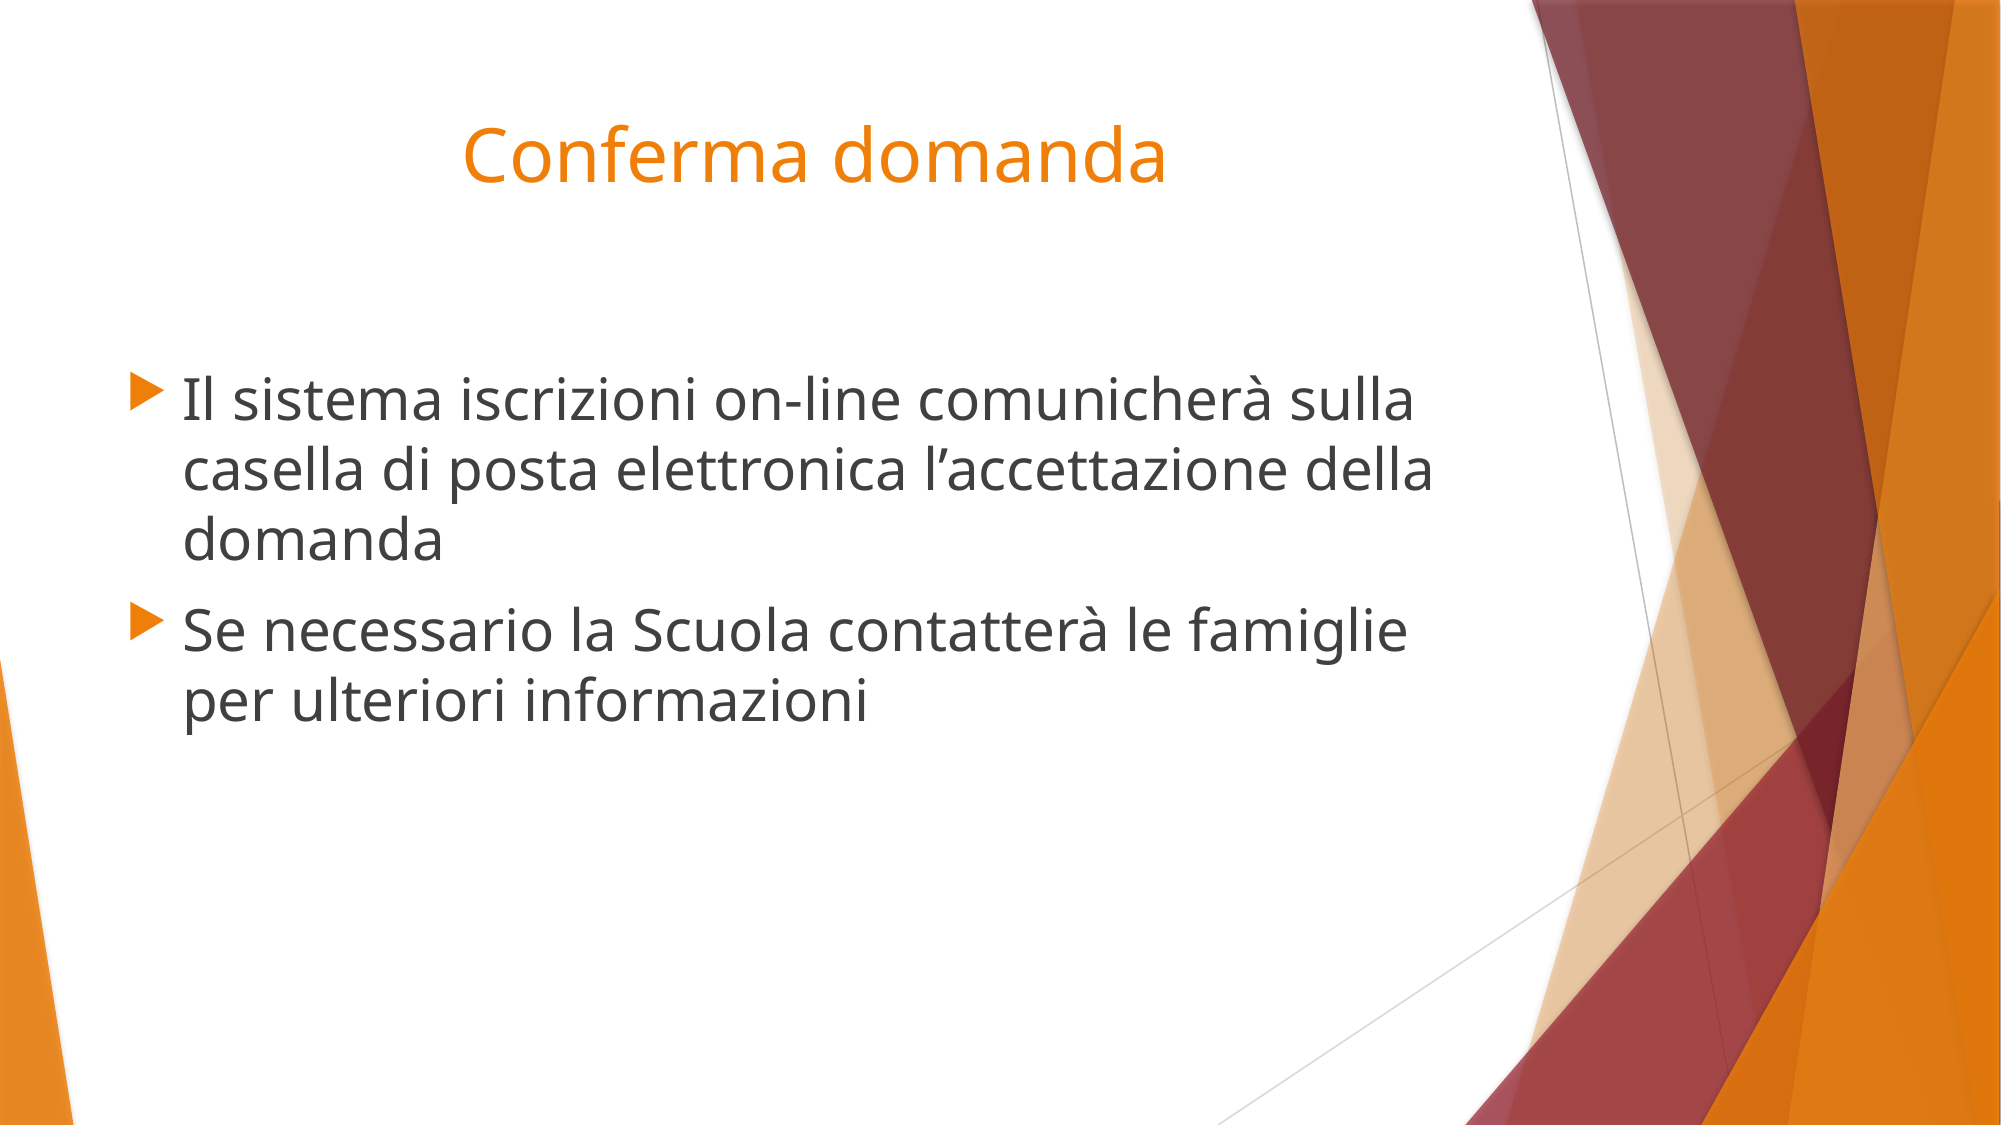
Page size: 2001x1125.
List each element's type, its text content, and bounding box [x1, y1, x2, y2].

list Il sistema iscrizioni on-line comunicherà sulla casella di posta elettronica l’accettazione della domanda Se necessario la Scuola contatterà le famiglie per ulteriori informazioni [111, 354, 1522, 992]
title Conferma domanda [111, 99, 1522, 317]
